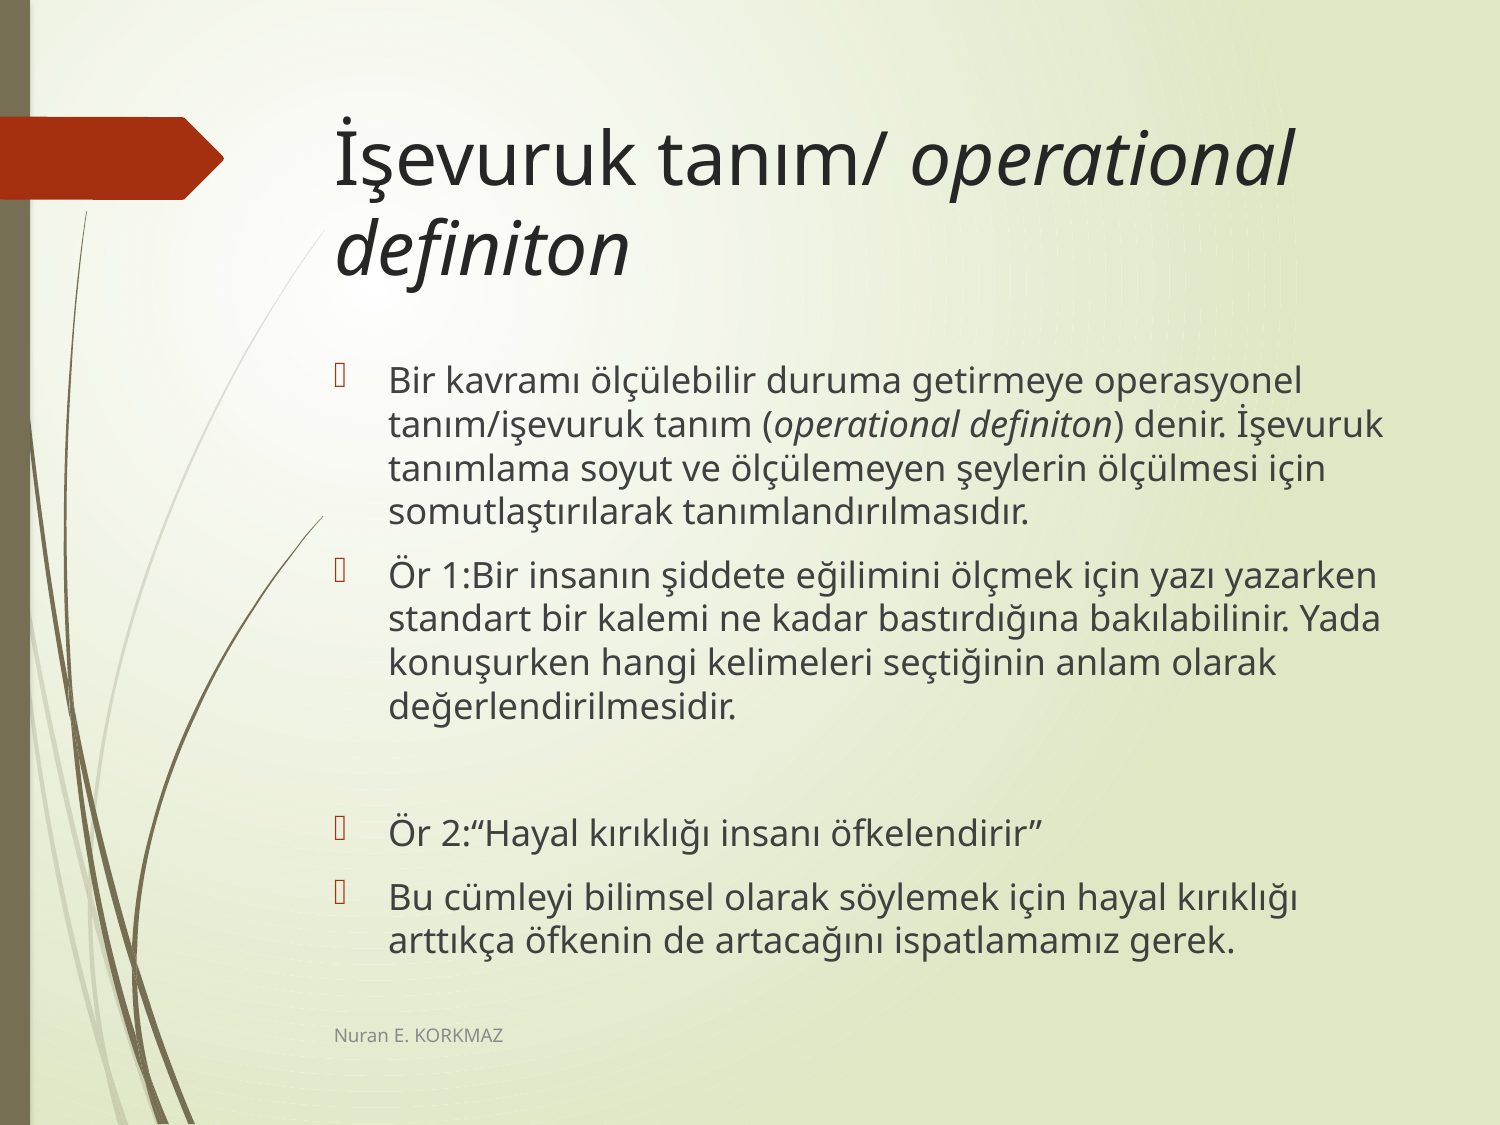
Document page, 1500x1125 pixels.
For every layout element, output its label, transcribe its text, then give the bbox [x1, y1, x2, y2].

footer Nuran E. KORKMAZ [318, 1006, 1257, 1067]
title İşevuruk tanım/ operational definiton [319, 102, 1400, 313]
list Bir kavramı ölçülebilir duruma getirmeye operasyonel tanım/işevuruk tanım (operational definiton) denir. İşevuruk tanımlama soyut ve ölçülemeyen şeylerin ölçülmesi için somutlaştırılarak tanımlandırılmasıdır. Ör 1:Bir insanın şiddete eğilimini ölçmek için yazı yazarken standart bir kalemi ne kadar bastırdığına bakılabilinir. Yada konuşurken hangi kelimeleri seçtiğinin anlam olarak değerlendirilmesidir. Ör 2:“Hayal kırıklığı insanı öfkelendirir” Bu cümleyi bilimsel olarak söylemek için hayal kırıklığı arttıkça öfkenin de artacağını ispatlamamız gerek. [318, 350, 1400, 970]
